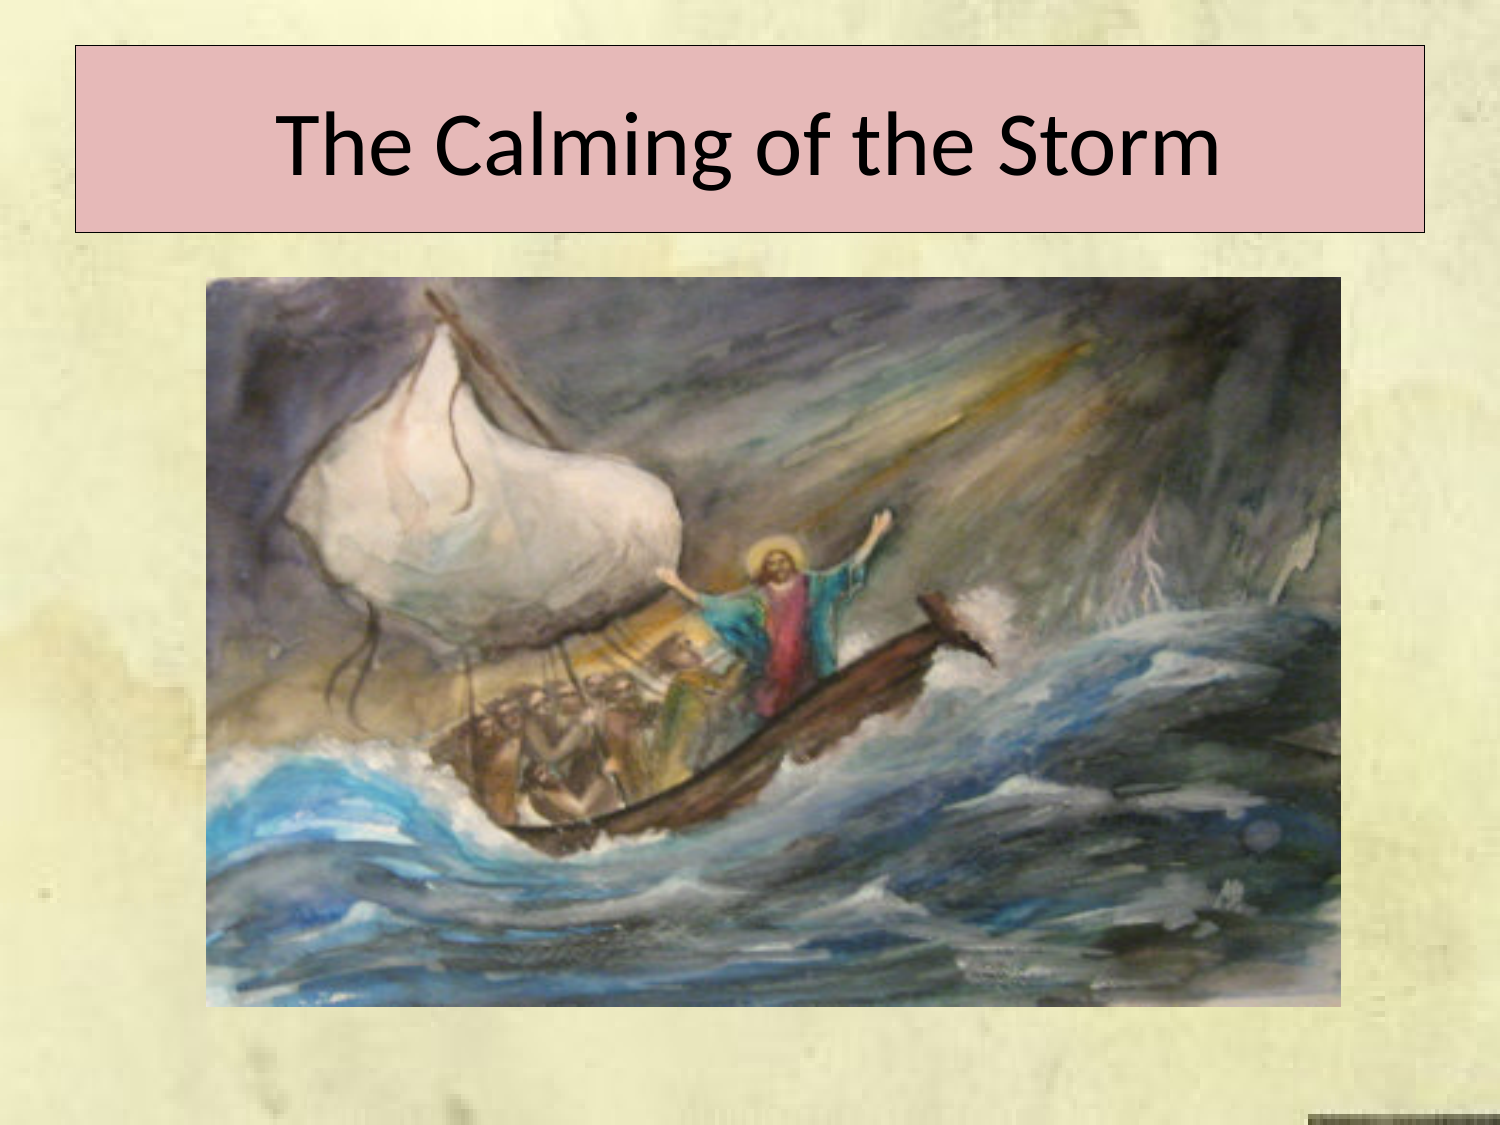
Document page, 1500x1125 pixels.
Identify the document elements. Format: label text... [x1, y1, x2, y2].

title The Calming of the Storm [75, 45, 1425, 233]
picture [0, 0, 1500, 1125]
